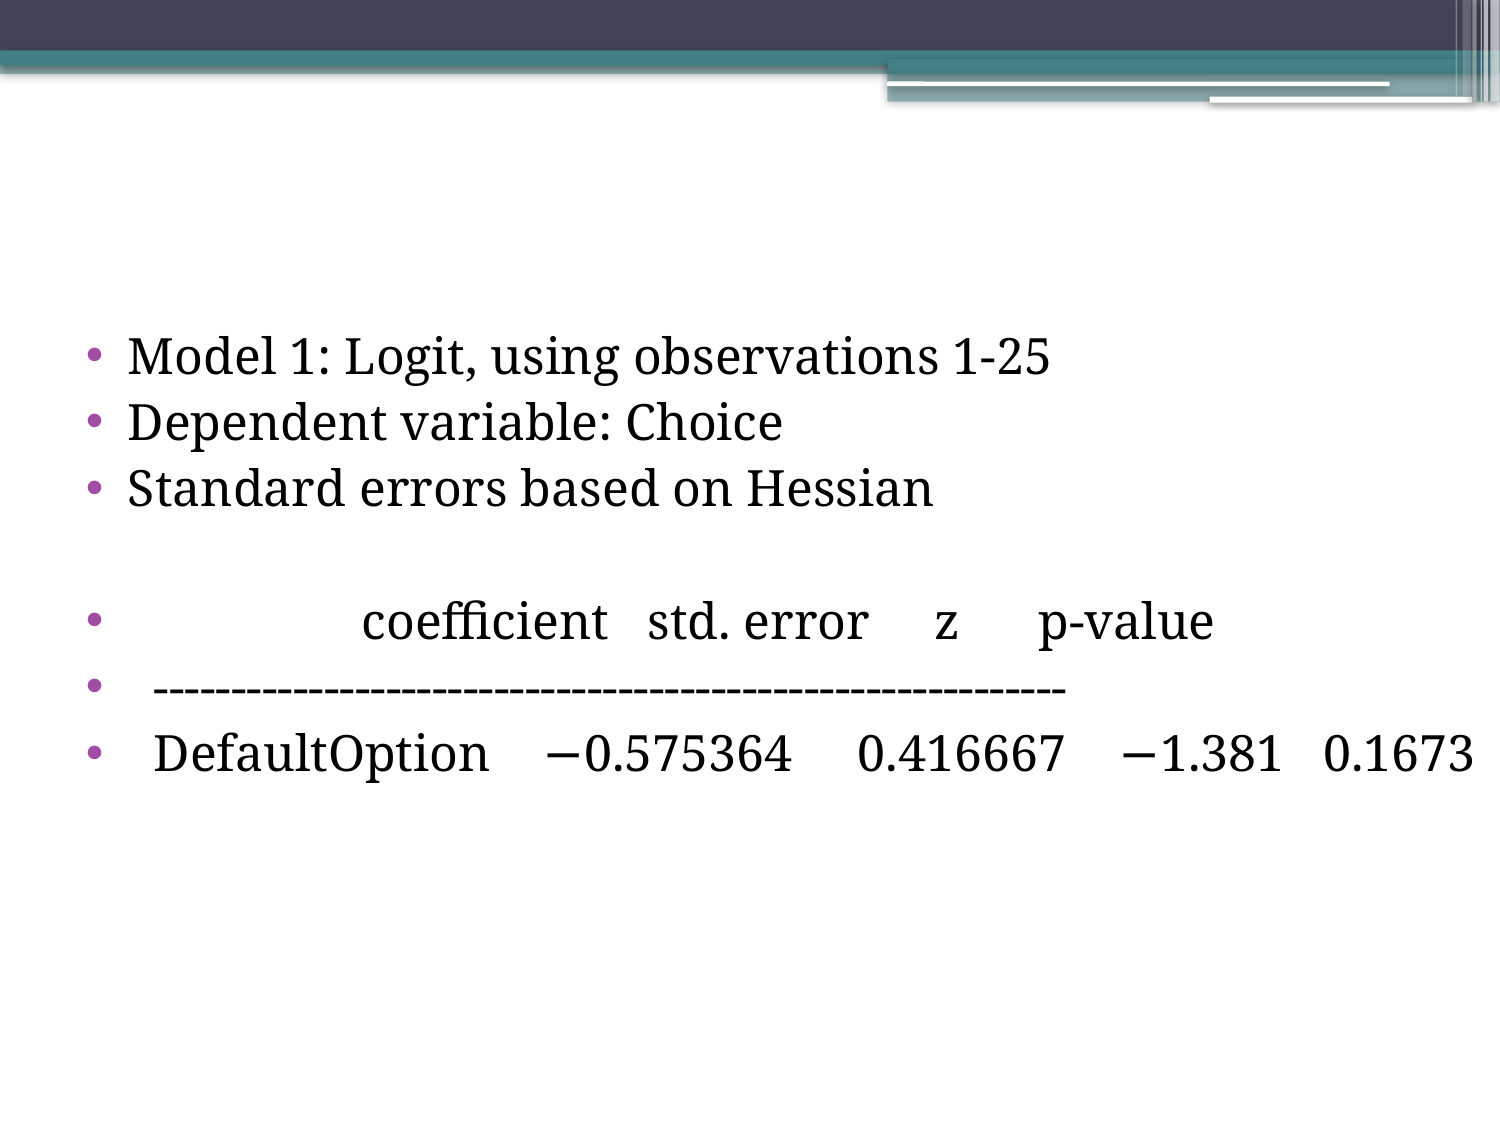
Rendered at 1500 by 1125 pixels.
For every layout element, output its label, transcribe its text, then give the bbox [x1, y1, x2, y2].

list Model 1: Logit, using observations 1-25 Dependent variable: Choice Standard errors based on Hessian coefficient std. error z p-value ----------------------------------------------------------- DefaultOption −0.575364 0.416667 −1.381 0.1673 [53, 184, 1500, 1079]
